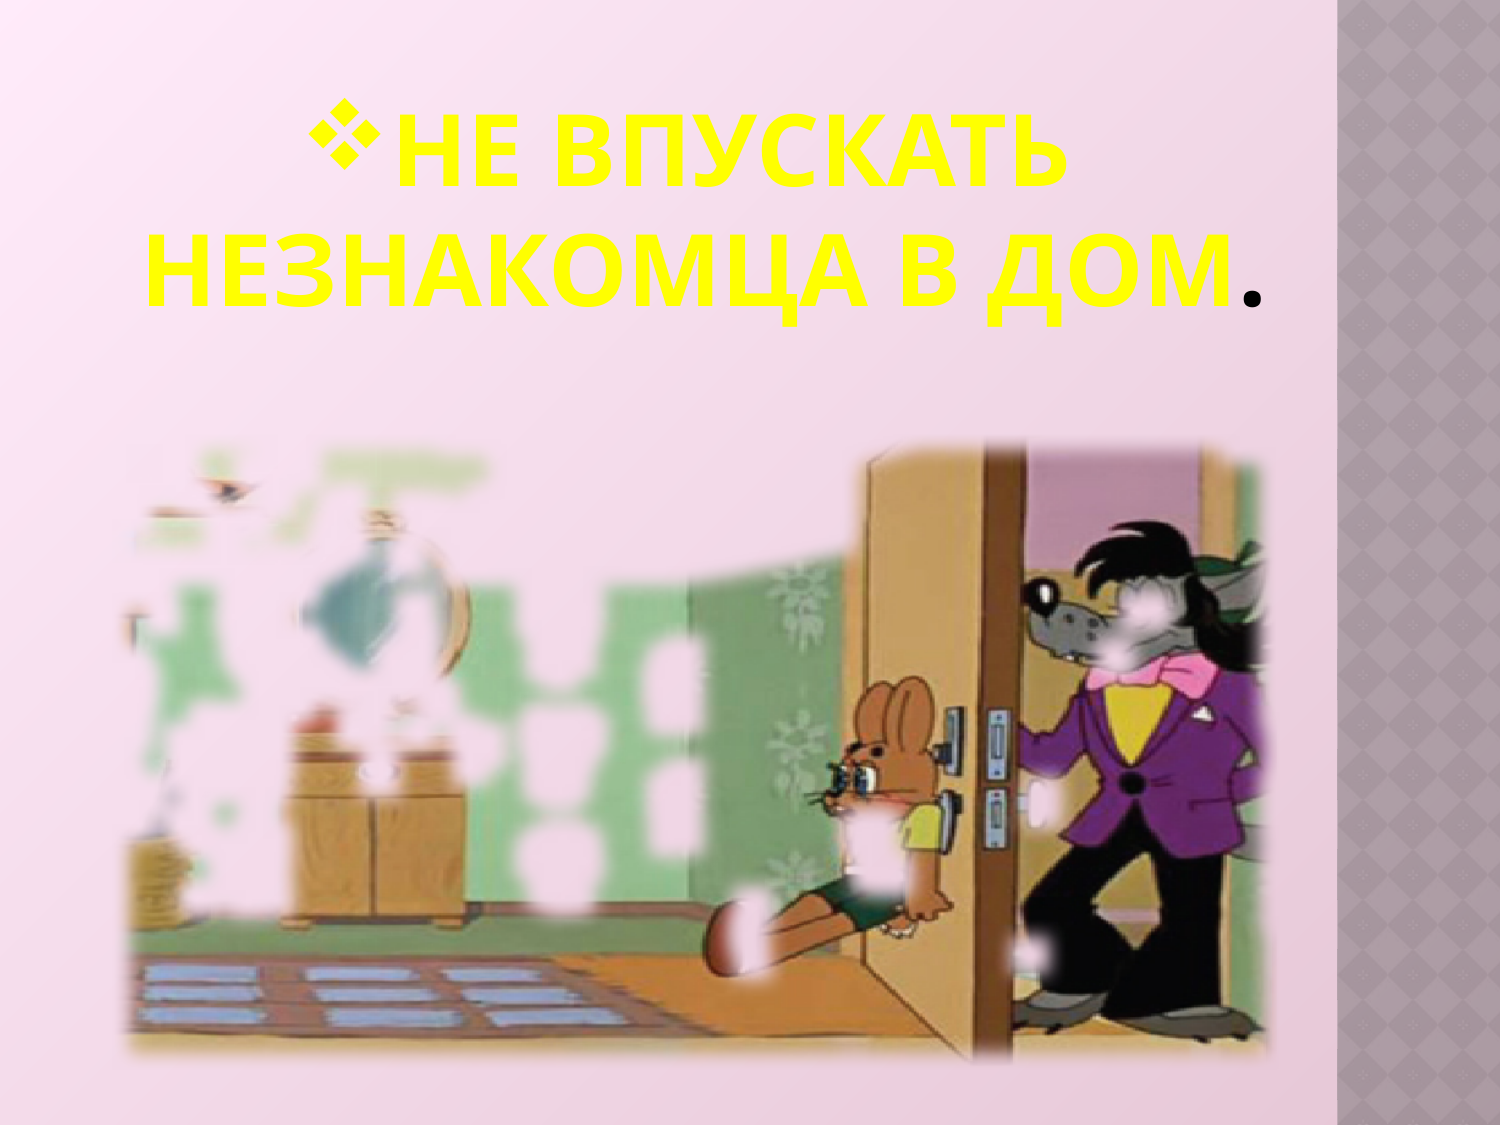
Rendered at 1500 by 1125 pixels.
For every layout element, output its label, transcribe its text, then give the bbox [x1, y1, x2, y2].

title НЕ впускать незнакомца в дом. [76, 125, 1296, 447]
picture [111, 432, 1282, 1071]
